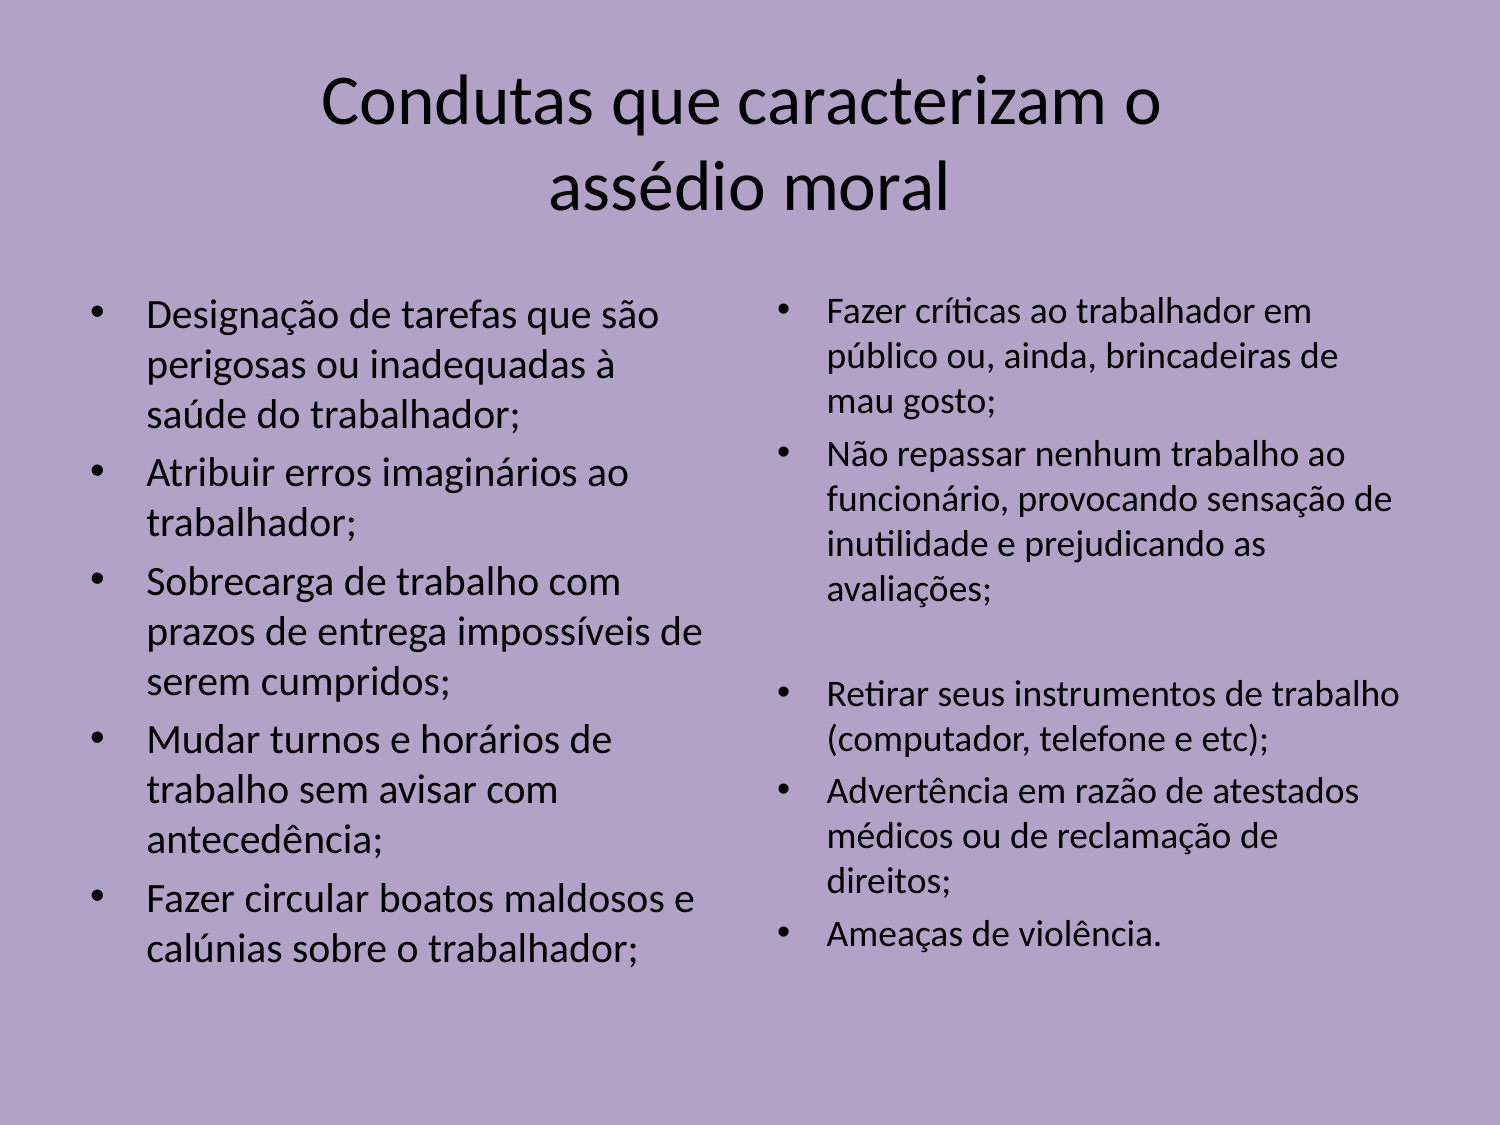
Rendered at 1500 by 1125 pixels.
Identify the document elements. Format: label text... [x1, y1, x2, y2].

list Fazer críticas ao trabalhador em público ou, ainda, brincadeiras de mau gosto; Não repassar nenhum trabalho ao funcionário, provocando sensação de inutilidade e prejudicando as avaliações; Retirar seus instrumentos de trabalho (computador, telefone e etc); Advertência em razão de atestados médi­cos ou de reclamação de direitos; Ameaças de violência. [761, 278, 1425, 1005]
list Designação de tarefas que são perigosas ou inadequadas à saúde do trabalhador; Atribuir erros imaginários ao trabalhador; Sobrecarga de trabalho com prazos de entrega impossíveis de serem cumpridos; Mudar turnos e horários de trabalho sem avisar com antecedência; Fazer circular boatos maldosos e calúnias sobre o trabalhador; [75, 278, 738, 1035]
title Condutas que caracterizam o assédio moral [75, 45, 1425, 233]
